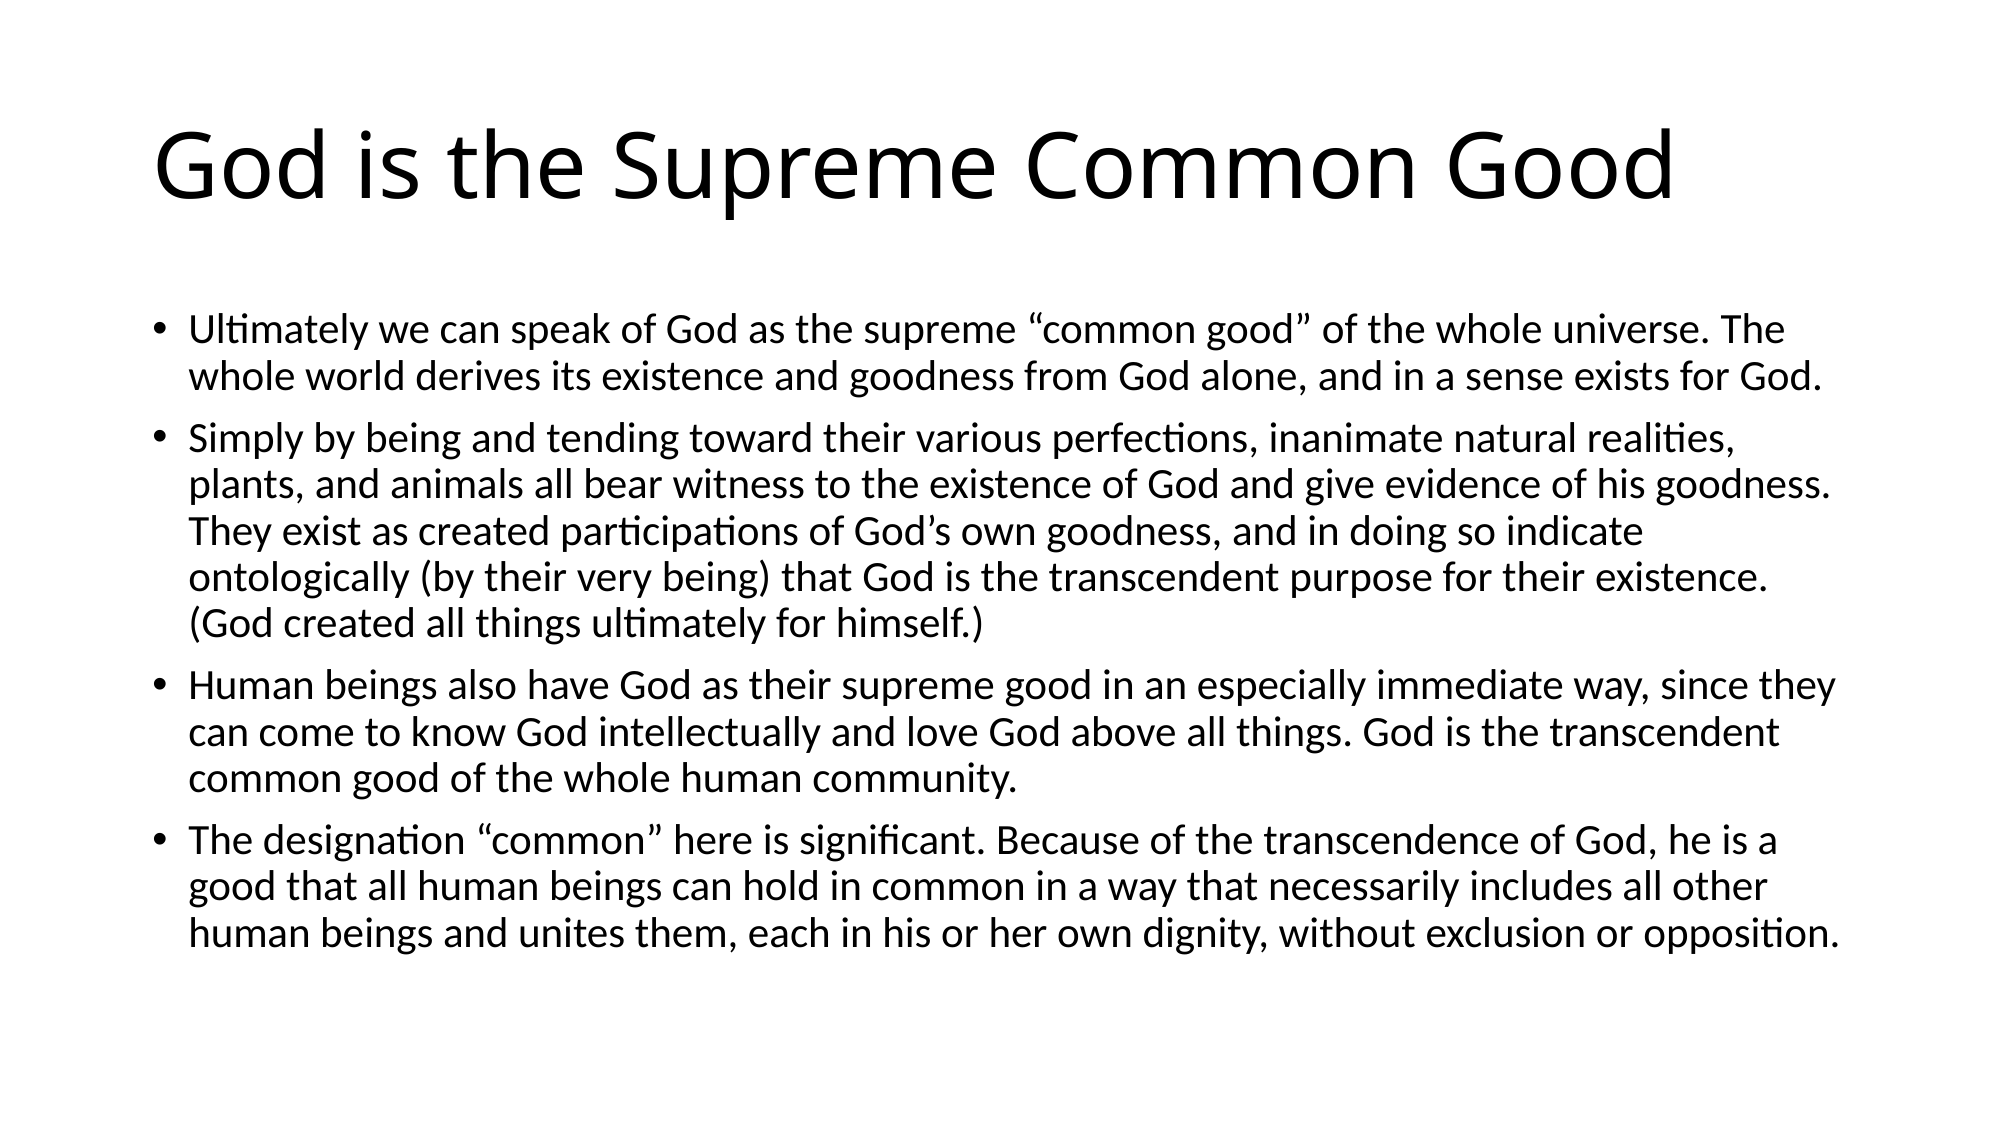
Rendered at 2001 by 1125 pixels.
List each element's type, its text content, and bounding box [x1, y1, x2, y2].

list Ultimately we can speak of God as the supreme “common good” of the whole universe. The whole world derives its existence and goodness from God alone, and in a sense exists for God. Simply by being and tending toward their various perfections, inanimate natural realities, plants, and animals all bear witness to the existence of God and give evidence of his goodness. They exist as created participations of God’s own goodness, and in doing so indicate ontologically (by their very being) that God is the transcendent purpose for their existence. (God created all things ultimately for himself.) Human beings also have God as their supreme good in an especially immediate way, since they can come to know God intellectually and love God above all things. God is the transcendent common good of the whole human community. The designation “common” here is significant. Because of the transcendence of God, he is a good that all human beings can hold in common in a way that necessarily includes all other human beings and unites them, each in his or her own dignity, without exclusion or opposition. [137, 299, 1863, 1014]
title God is the Supreme Common Good [137, 59, 1863, 278]
